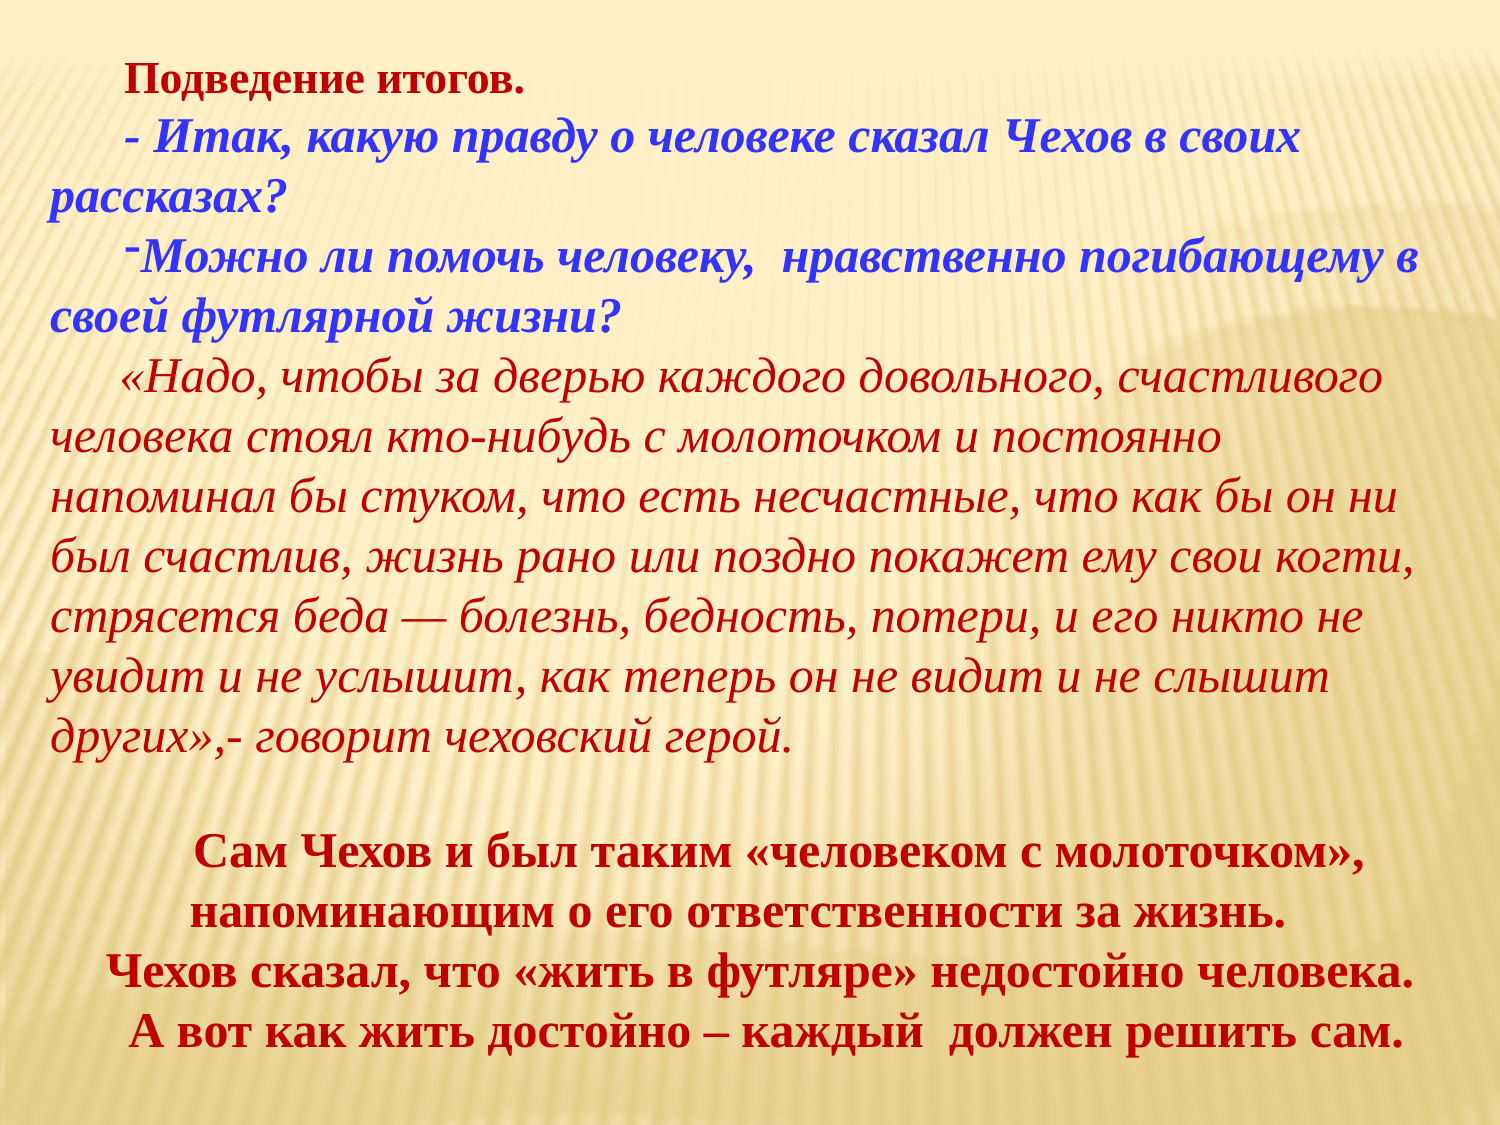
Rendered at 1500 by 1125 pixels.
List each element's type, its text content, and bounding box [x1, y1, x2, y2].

text_box Подведение итогов. - Итак, какую правду о человеке сказал Чехов в своих рассказах? Можно ли помочь человеку, нравственно погибающему в своей футлярной жизни? «Надо, чтобы за дверью каждого довольного, счастливого человека стоял кто-нибудь с молоточком и постоянно напоминал бы стуком, что есть несчастные, что как бы он ни был счастлив, жизнь рано или поздно покажет ему свои когти, стрясется беда — болезнь, бедность, потери, и его никто не увидит и не услышит, как теперь он не видит и не слышит других»,- говорит чеховский герой. Сам Чехов и был таким «человеком с молоточком», напоминающим о его ответственности за жизнь. Чехов сказал, что «жить в футляре» недостойно человека. А вот как жить достойно – каждый должен решить сам. [35, 40, 1454, 1111]
